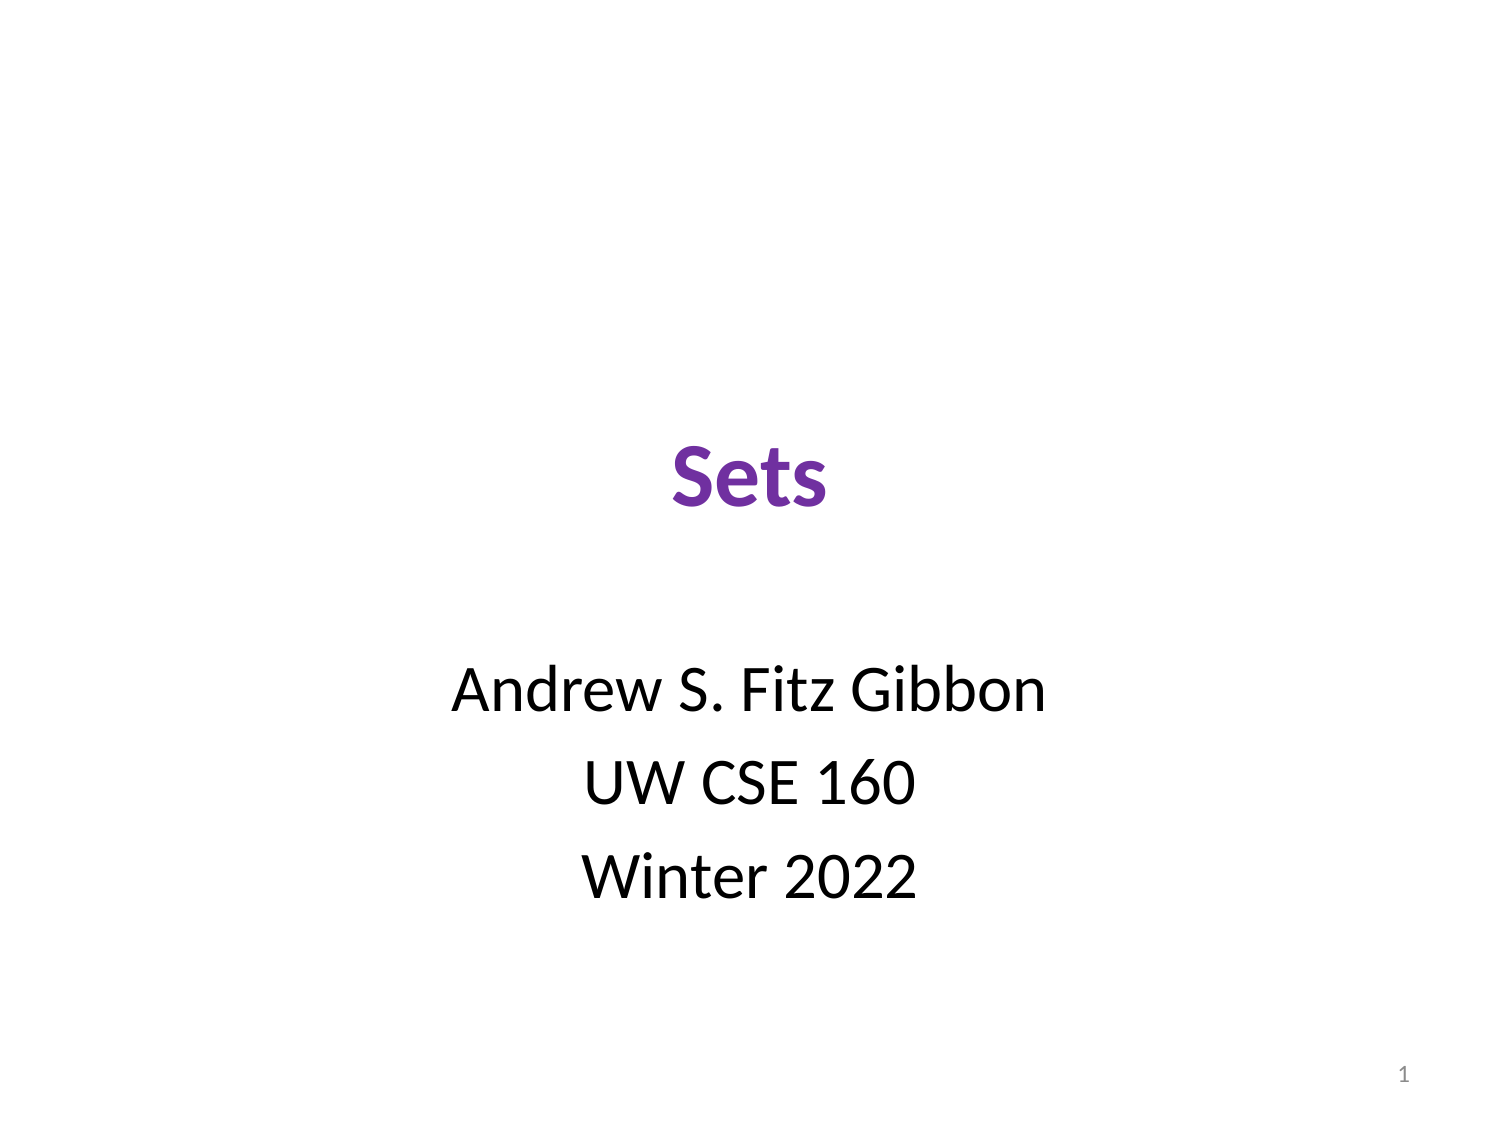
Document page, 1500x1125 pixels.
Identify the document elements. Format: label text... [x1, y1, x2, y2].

slide_number 1 [1074, 1042, 1425, 1103]
subtitle Andrew S. Fitz Gibbon UW CSE 160 Winter 2022 [225, 637, 1275, 925]
title Sets [112, 349, 1388, 591]
